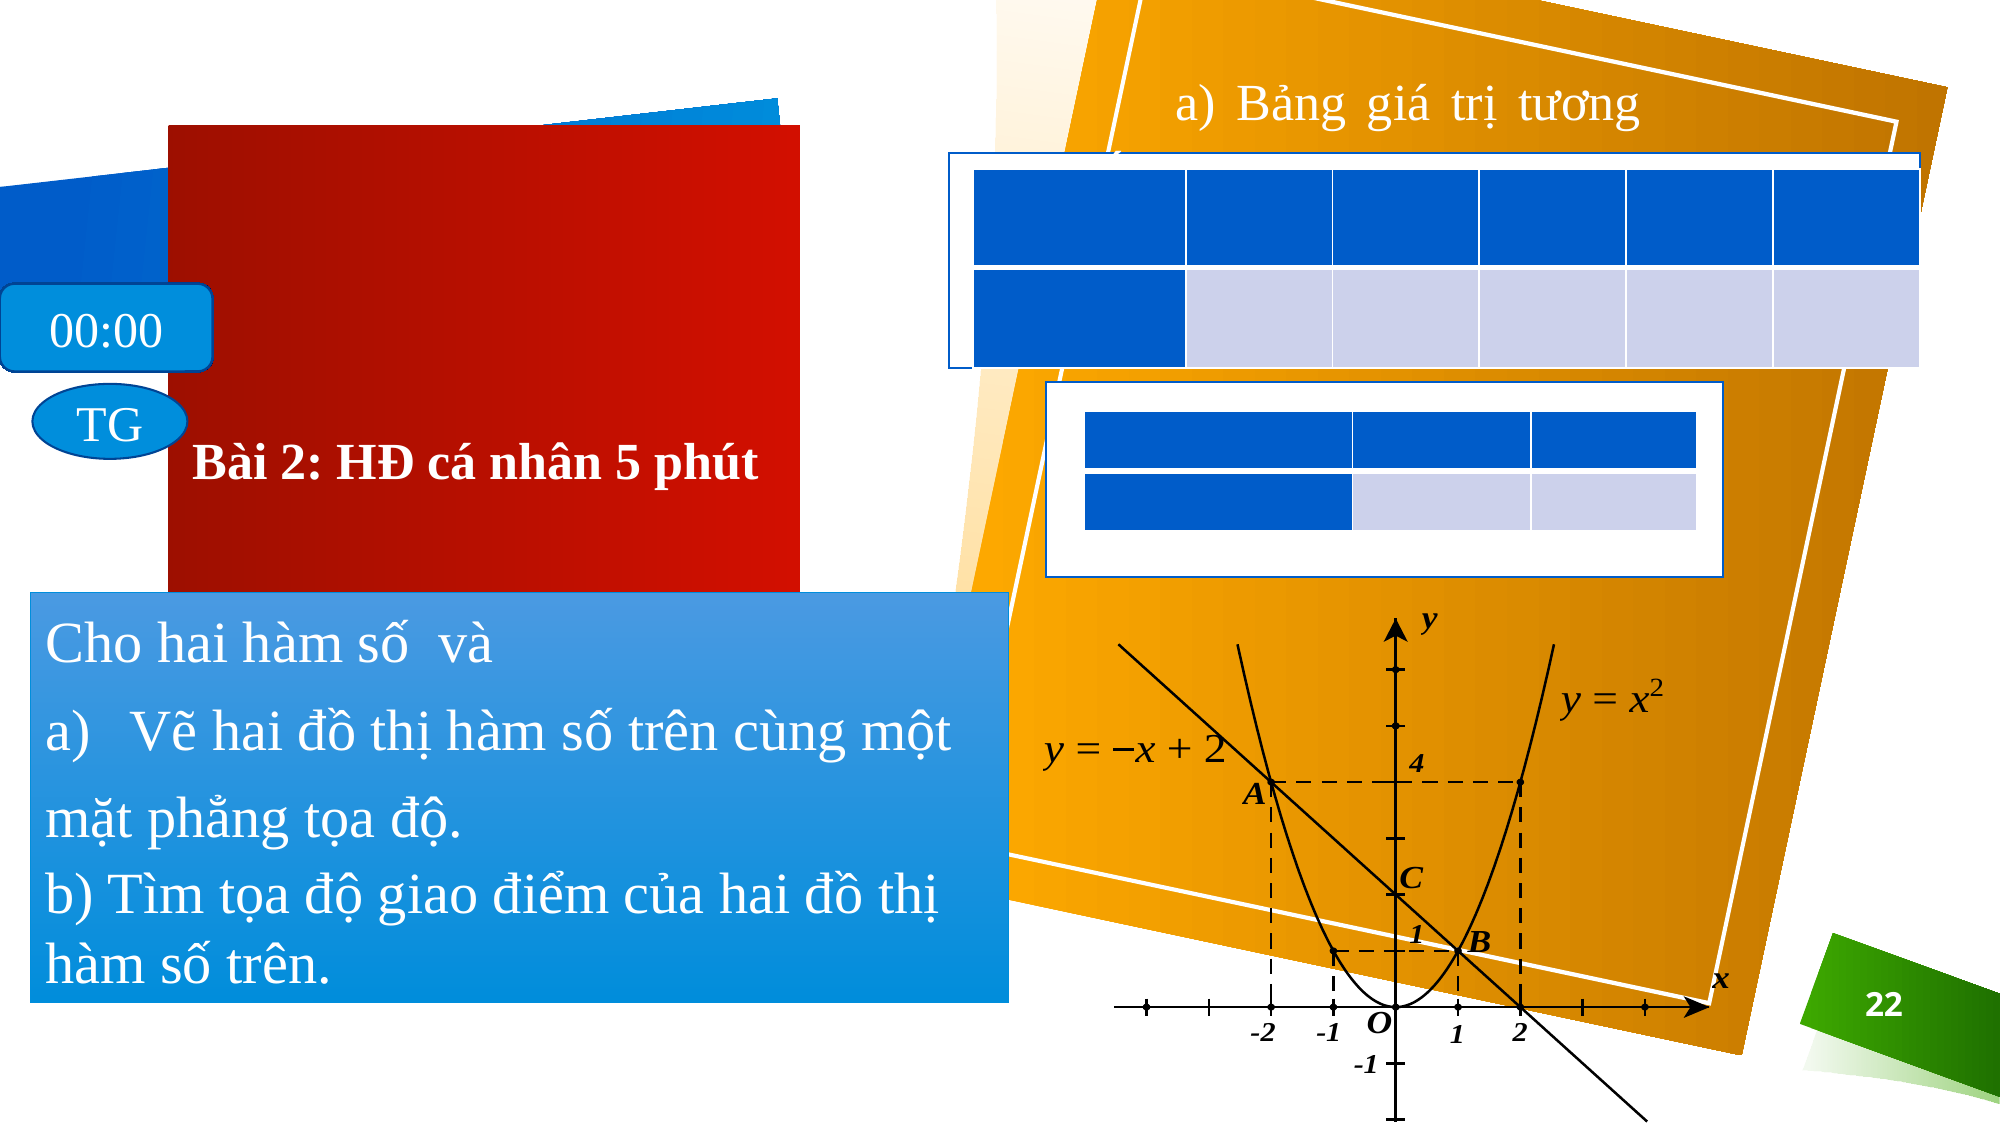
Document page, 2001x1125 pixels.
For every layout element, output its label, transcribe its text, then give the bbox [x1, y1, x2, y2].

text_box [948, 152, 1921, 299]
text_box [1045, 381, 1724, 577]
list Bài 2: HĐ cá nhân 5 phút [168, 125, 800, 592]
text_box 00:00 [0, 282, 214, 373]
slide_number 22 [1831, 975, 1937, 1036]
picture [1008, 577, 1760, 1125]
text_box TG [31, 382, 189, 460]
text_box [896, 299, 1585, 396]
text_box a) Bảng giá trị tương ứng. [1085, 56, 1656, 139]
